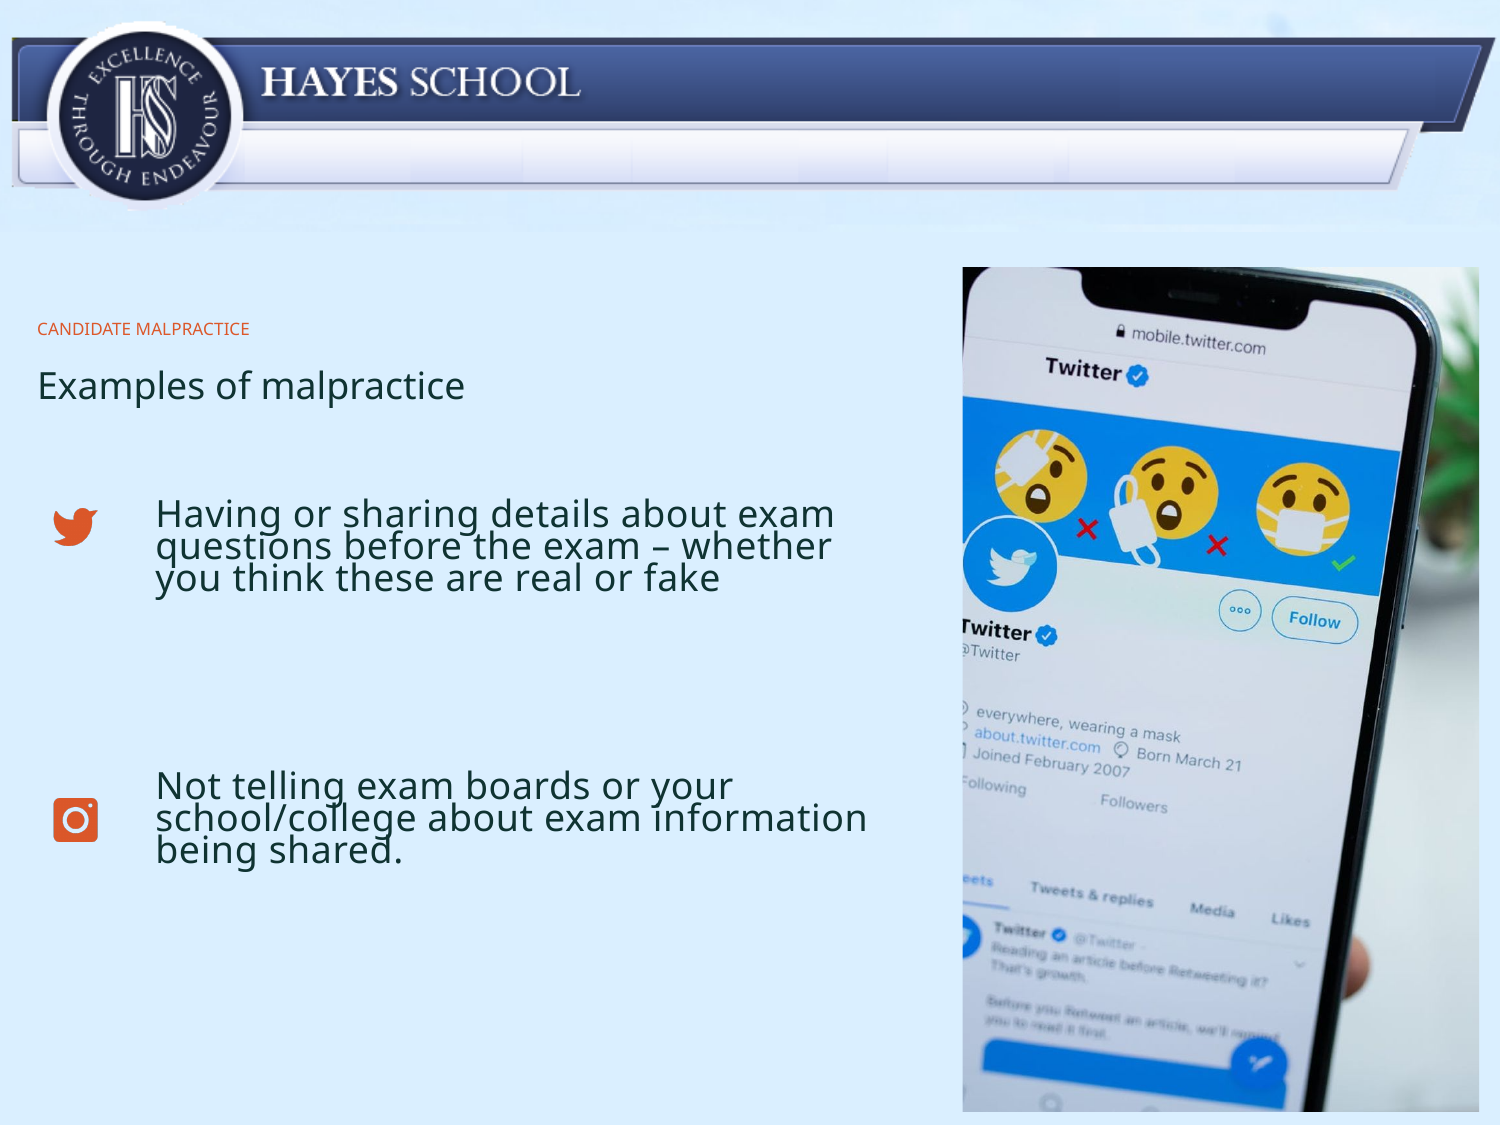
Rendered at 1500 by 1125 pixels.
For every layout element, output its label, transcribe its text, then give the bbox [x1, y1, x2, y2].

text_box Having or sharing details about exam questions before the exam – whether you think these are real or fake [155, 502, 905, 626]
picture [52, 798, 98, 843]
picture [0, 0, 1500, 233]
text_box Examples of malpractice [37, 367, 951, 400]
text_box Not telling exam boards or your school/college about exam information being shared. [155, 775, 926, 931]
picture [962, 266, 1480, 1113]
picture [52, 508, 98, 546]
text_box CANDIDATE MALPRACTICE [37, 321, 951, 338]
